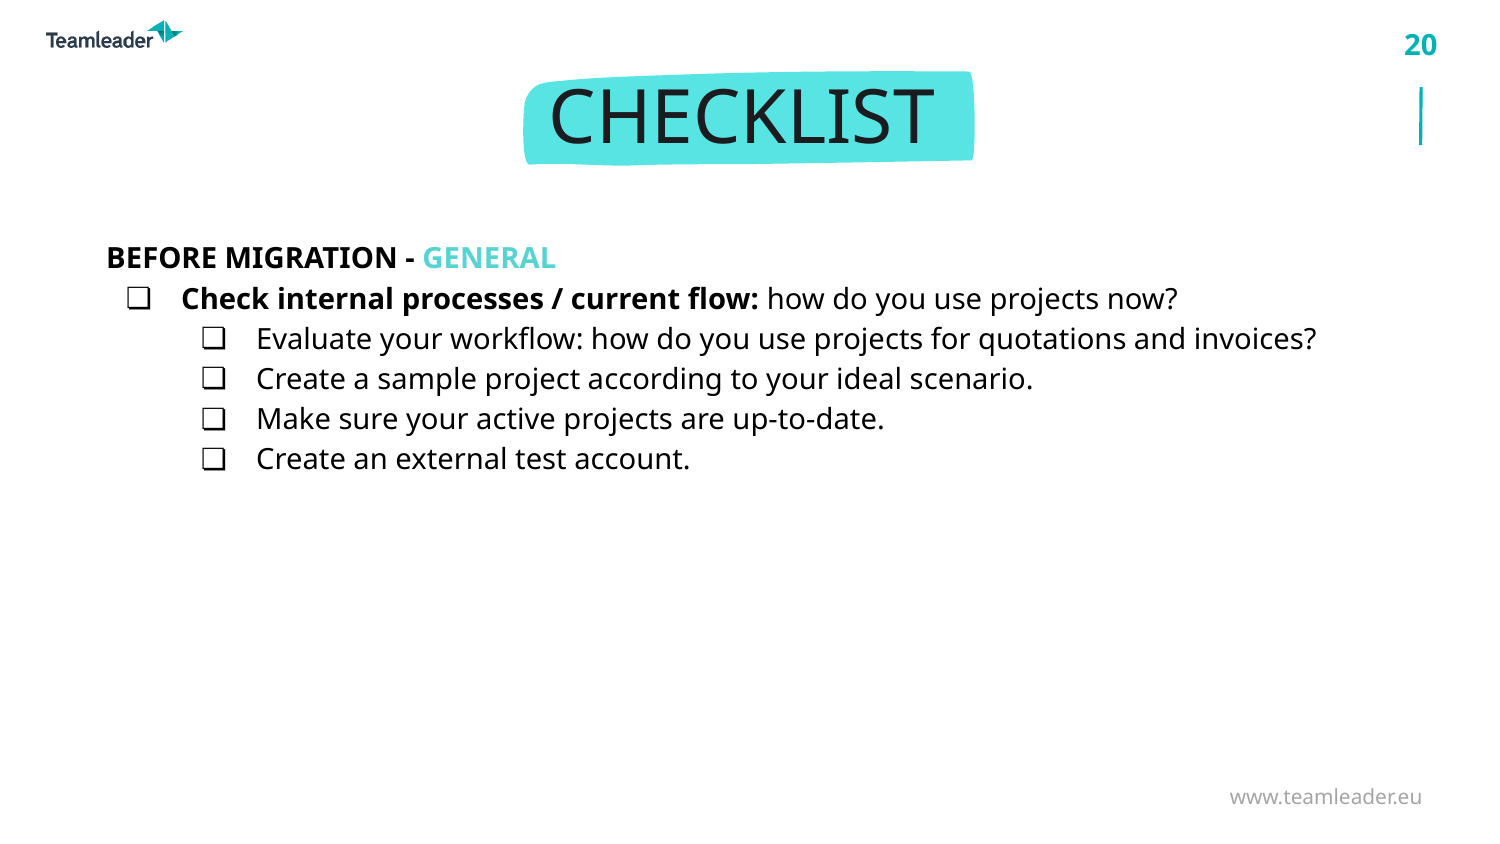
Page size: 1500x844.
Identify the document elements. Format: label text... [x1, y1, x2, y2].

picture [46, 20, 183, 48]
text_box BEFORE MIGRATION - GENERAL Check internal processes / current flow: how do you use projects now? Evaluate your workflow: how do you use projects for quotations and invoices? Create a sample project according to your ideal scenario. Make sure your active projects are up-to-date. Create an external test account. [91, 213, 1393, 683]
text_box CHECKLIST [66, 71, 1418, 213]
